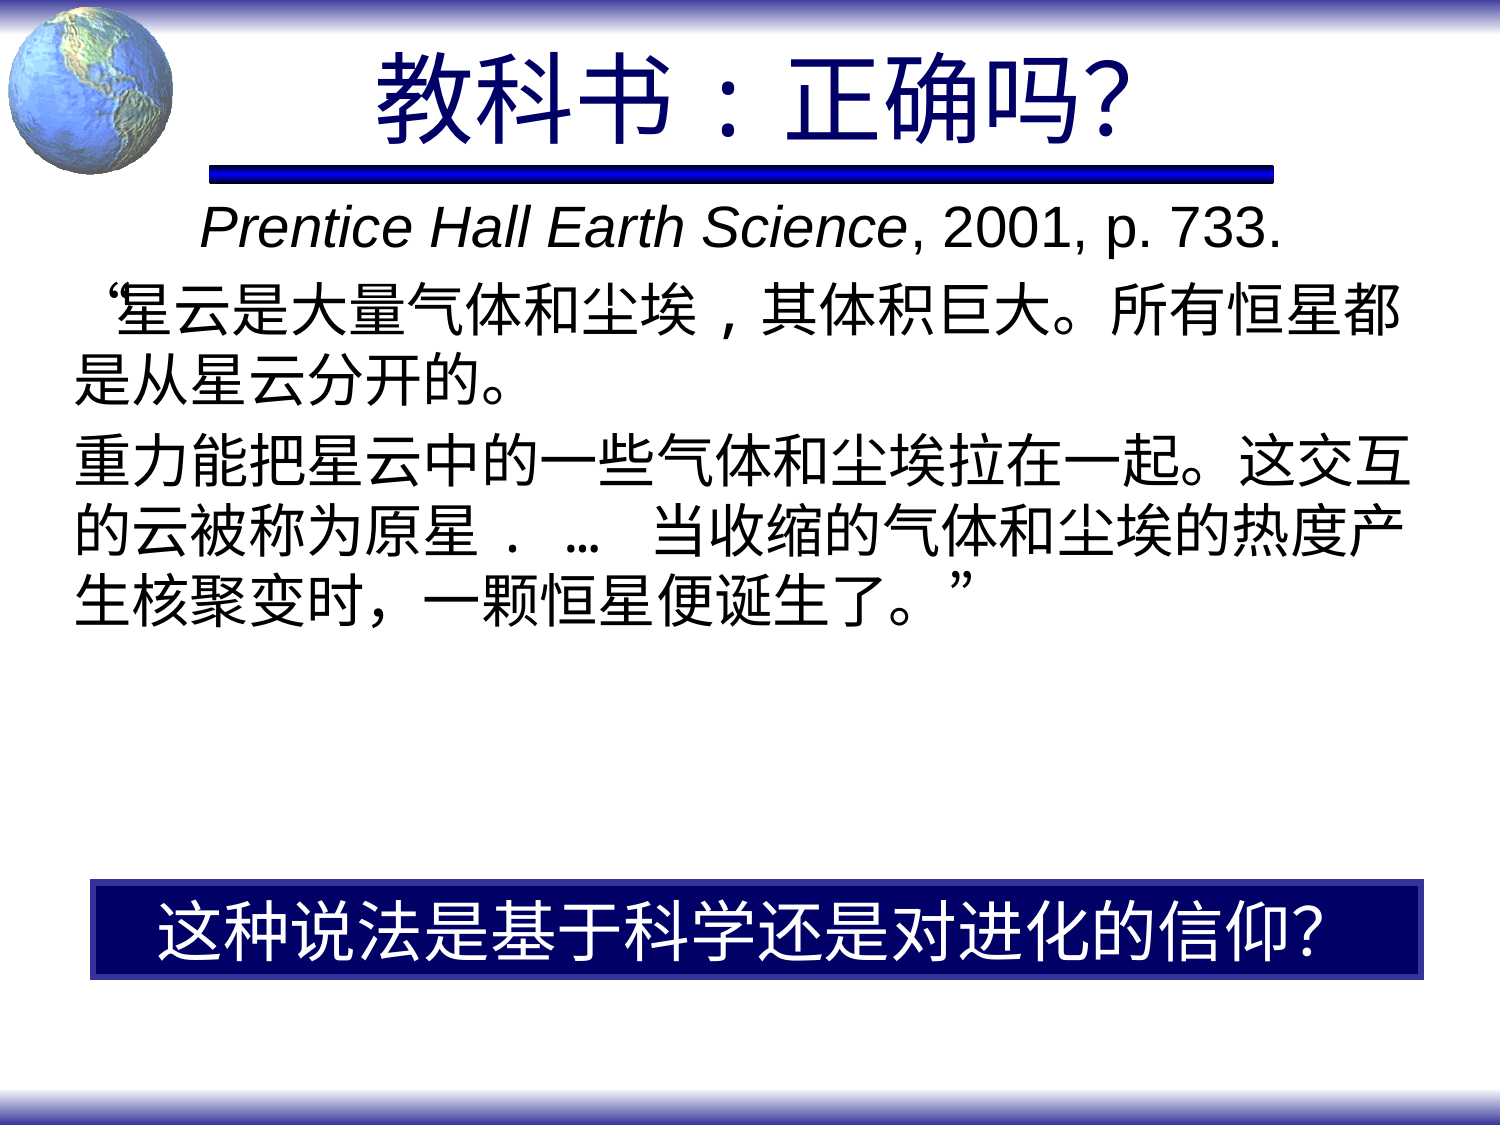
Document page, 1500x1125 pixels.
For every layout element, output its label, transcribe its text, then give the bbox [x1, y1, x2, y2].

title 恒星形成和星云 [4, 4, 180, 178]
text_box 这种说法是基于科学还是对进化的信仰？ [92, 882, 1422, 978]
text_box Prentice Hall Earth Science, 2001, p. 733. [184, 181, 1338, 267]
title 教科书:正确吗？ [56, 0, 1500, 164]
list “星云是大量气体和尘埃,其体积巨大。所有恒星都是从星云分开的。 重力能把星云中的一些气体和尘埃拉在一起。这交互的云被称为原星. … 当收缩的气体和尘埃的热度产生核聚变时，一颗恒星便诞生了。” [58, 265, 1440, 897]
